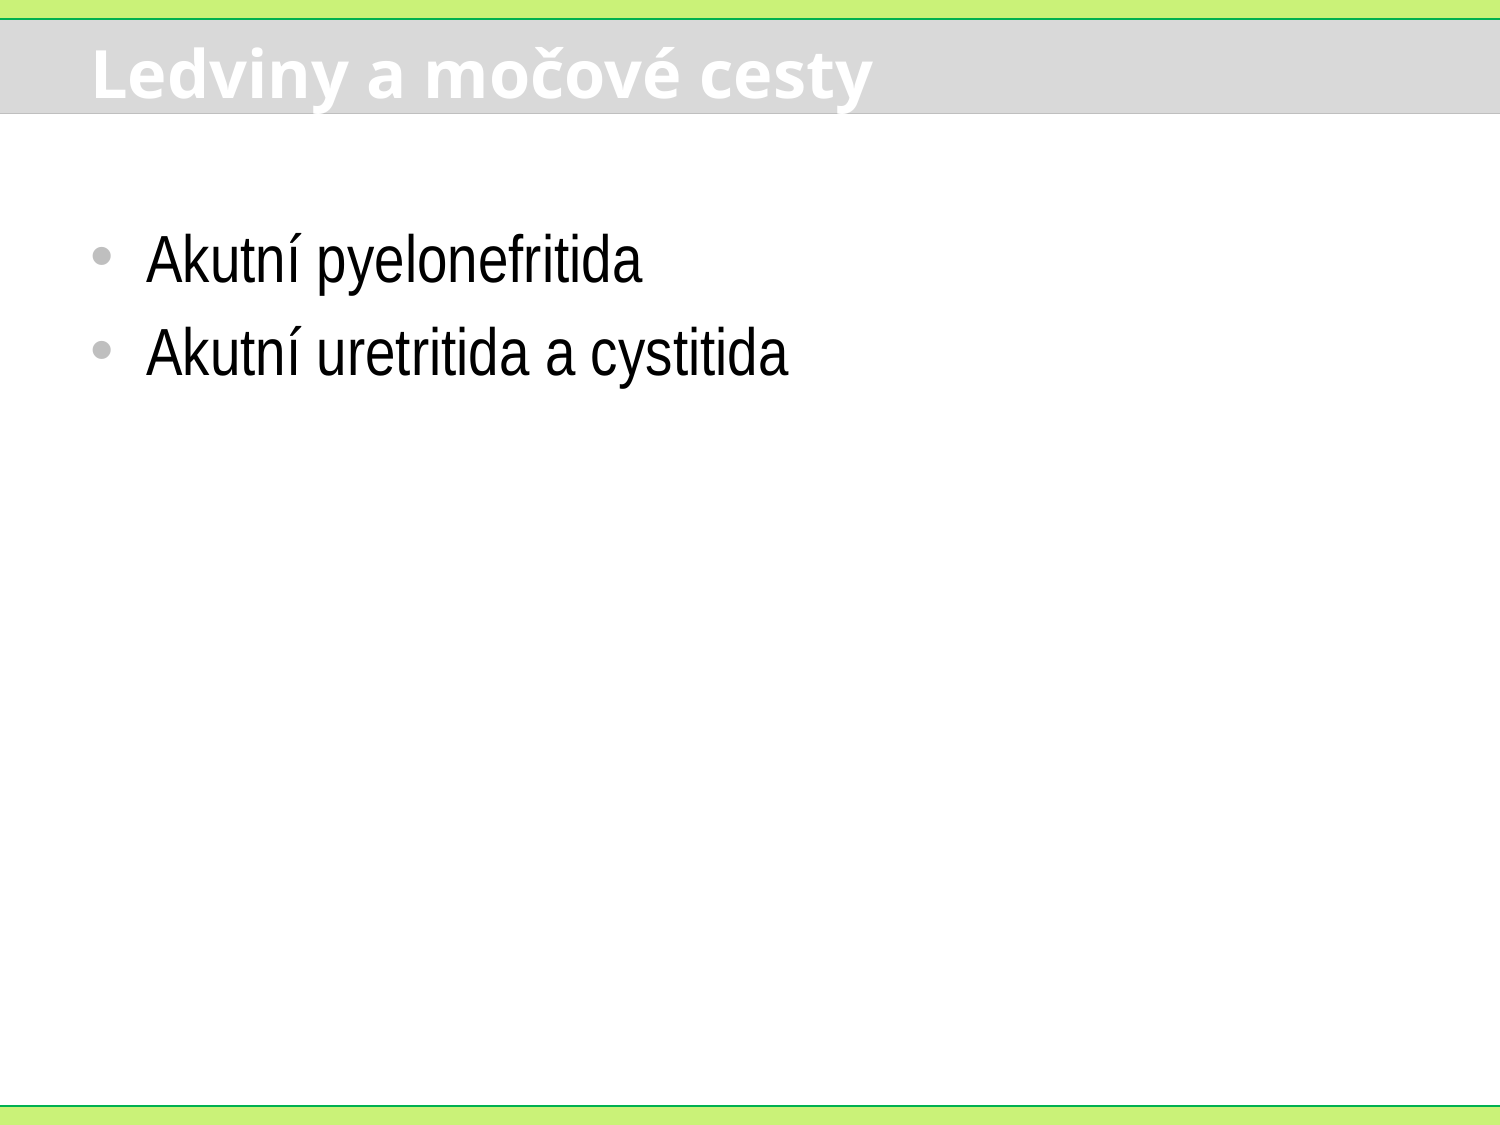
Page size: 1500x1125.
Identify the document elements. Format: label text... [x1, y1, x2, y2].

list Akutní pyelonefritida Akutní uretritida a cystitida [75, 208, 1425, 1035]
title Ledviny a močové cesty [75, 30, 1425, 114]
